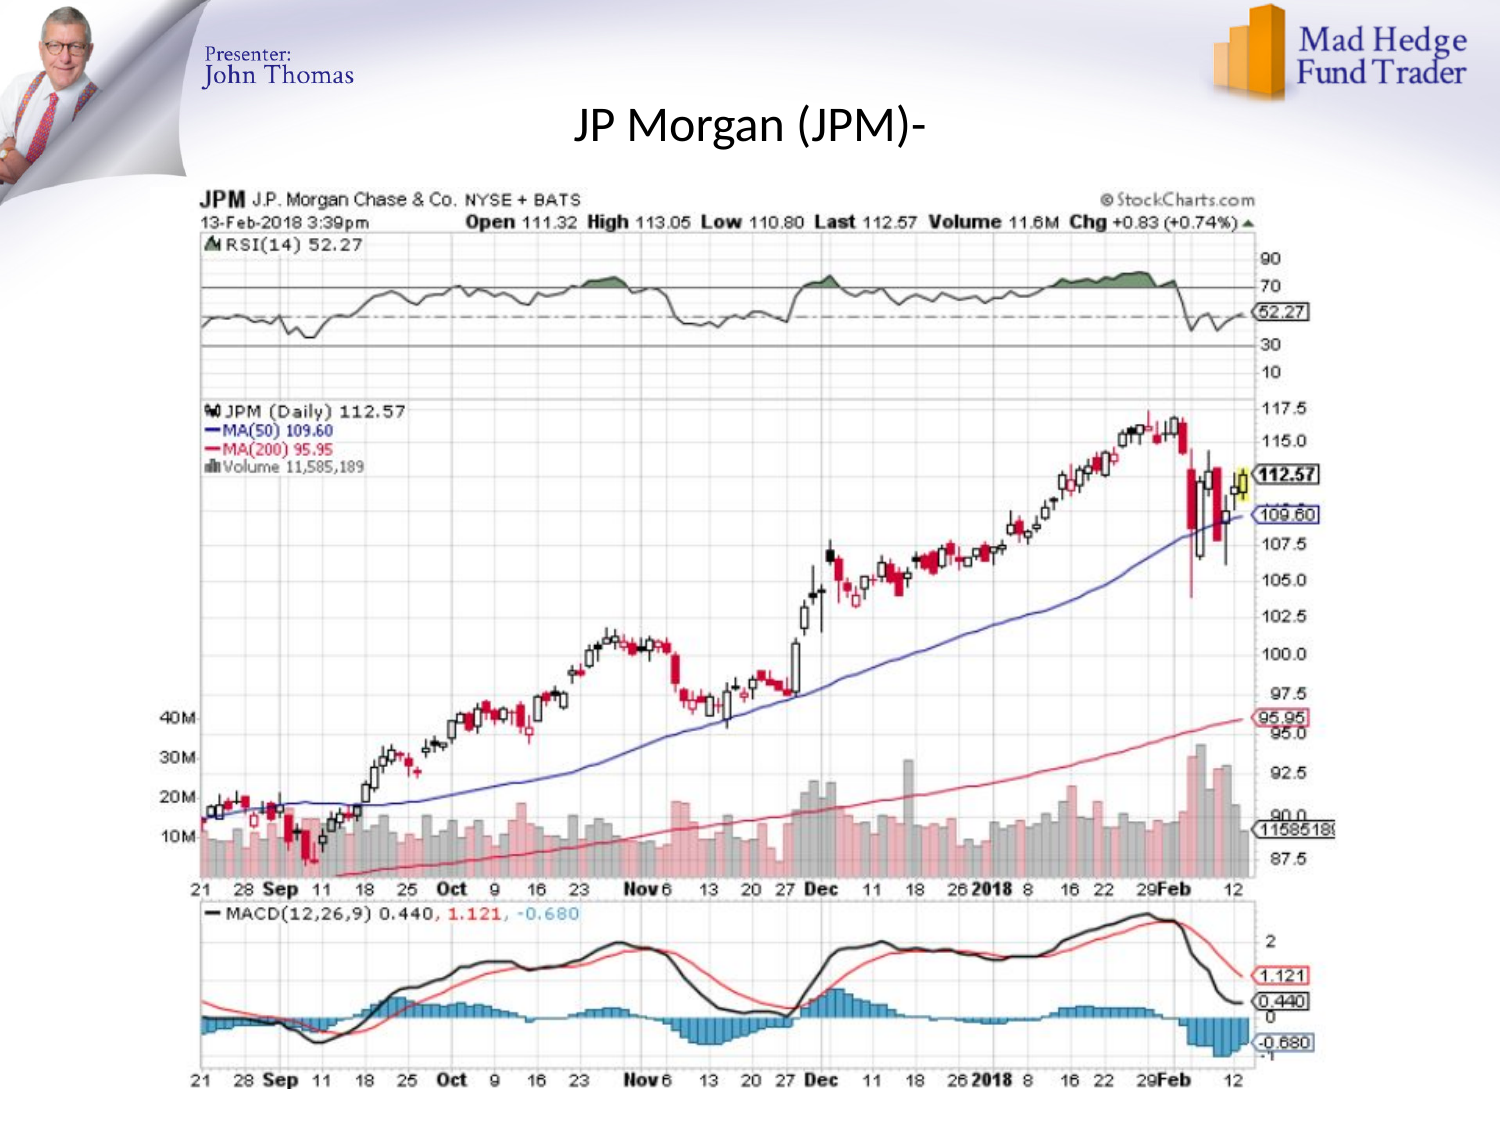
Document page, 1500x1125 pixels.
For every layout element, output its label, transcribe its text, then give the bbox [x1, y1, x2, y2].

picture [0, 0, 1500, 1090]
title JP Morgan (JPM)- [75, 37, 1425, 225]
